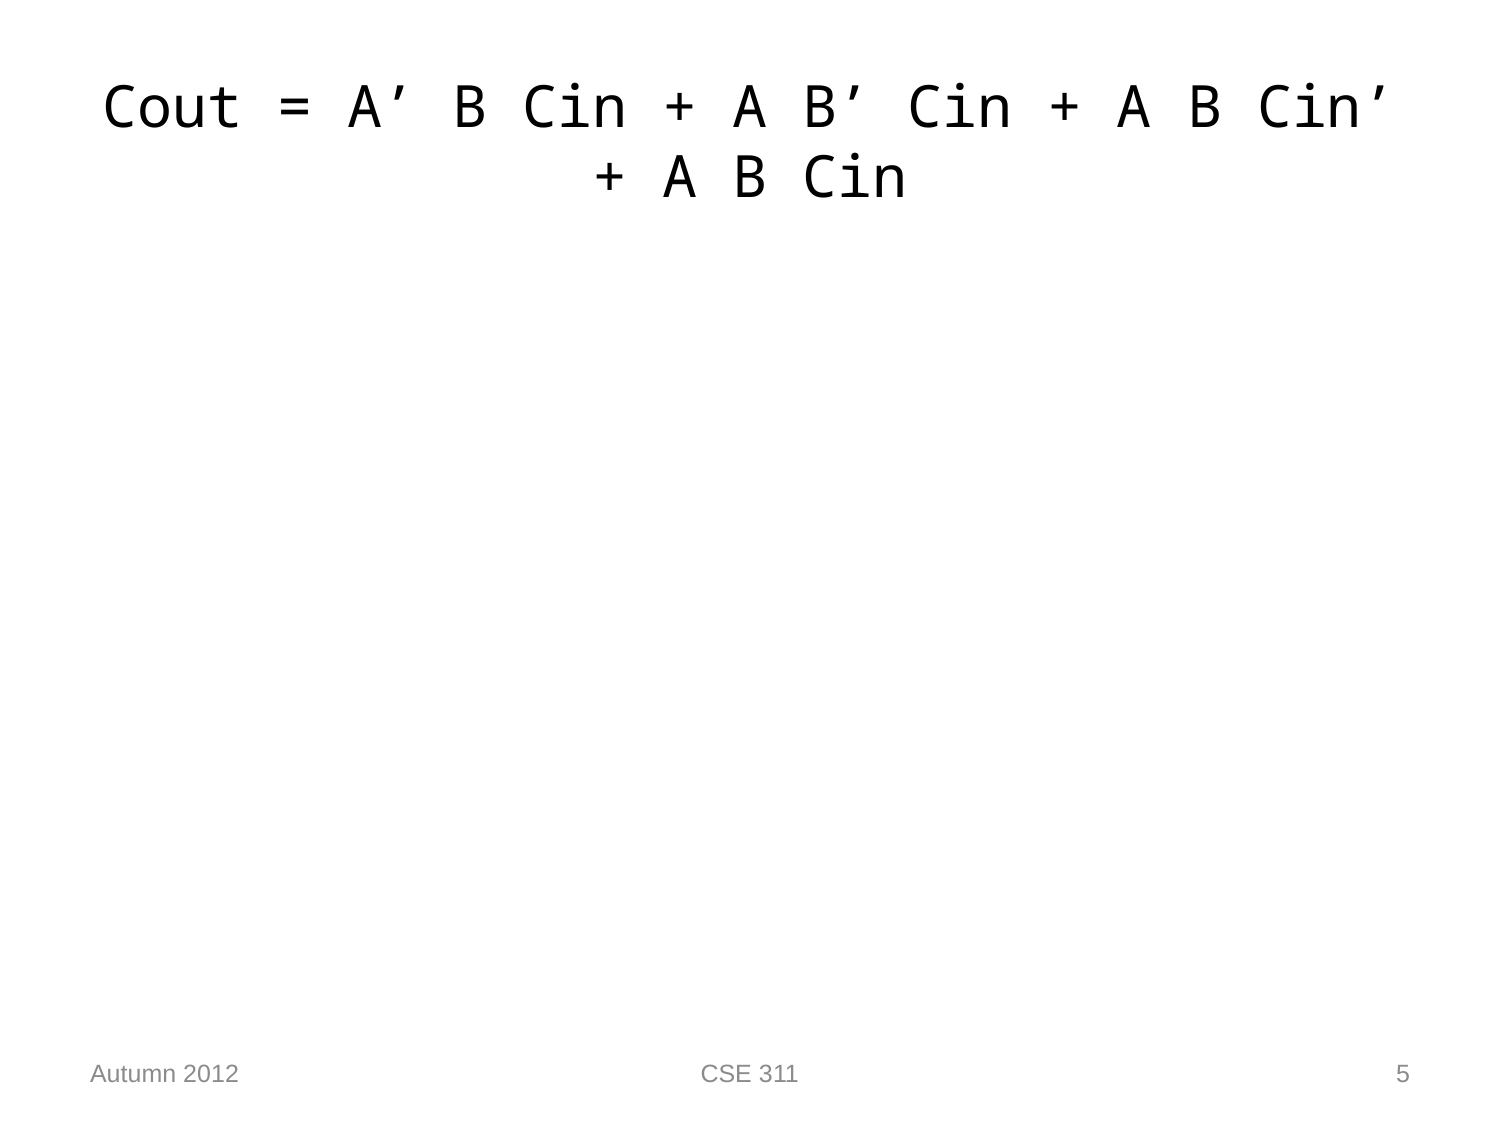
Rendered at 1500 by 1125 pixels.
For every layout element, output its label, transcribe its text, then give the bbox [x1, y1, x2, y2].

title Cout = A’ B Cin + A B’ Cin + A B Cin’ + A B Cin [75, 45, 1425, 233]
footer CSE 311 [512, 1042, 988, 1103]
slide_number Autumn 2012 [75, 1042, 425, 1103]
slide_number 5 [1074, 1042, 1425, 1103]
